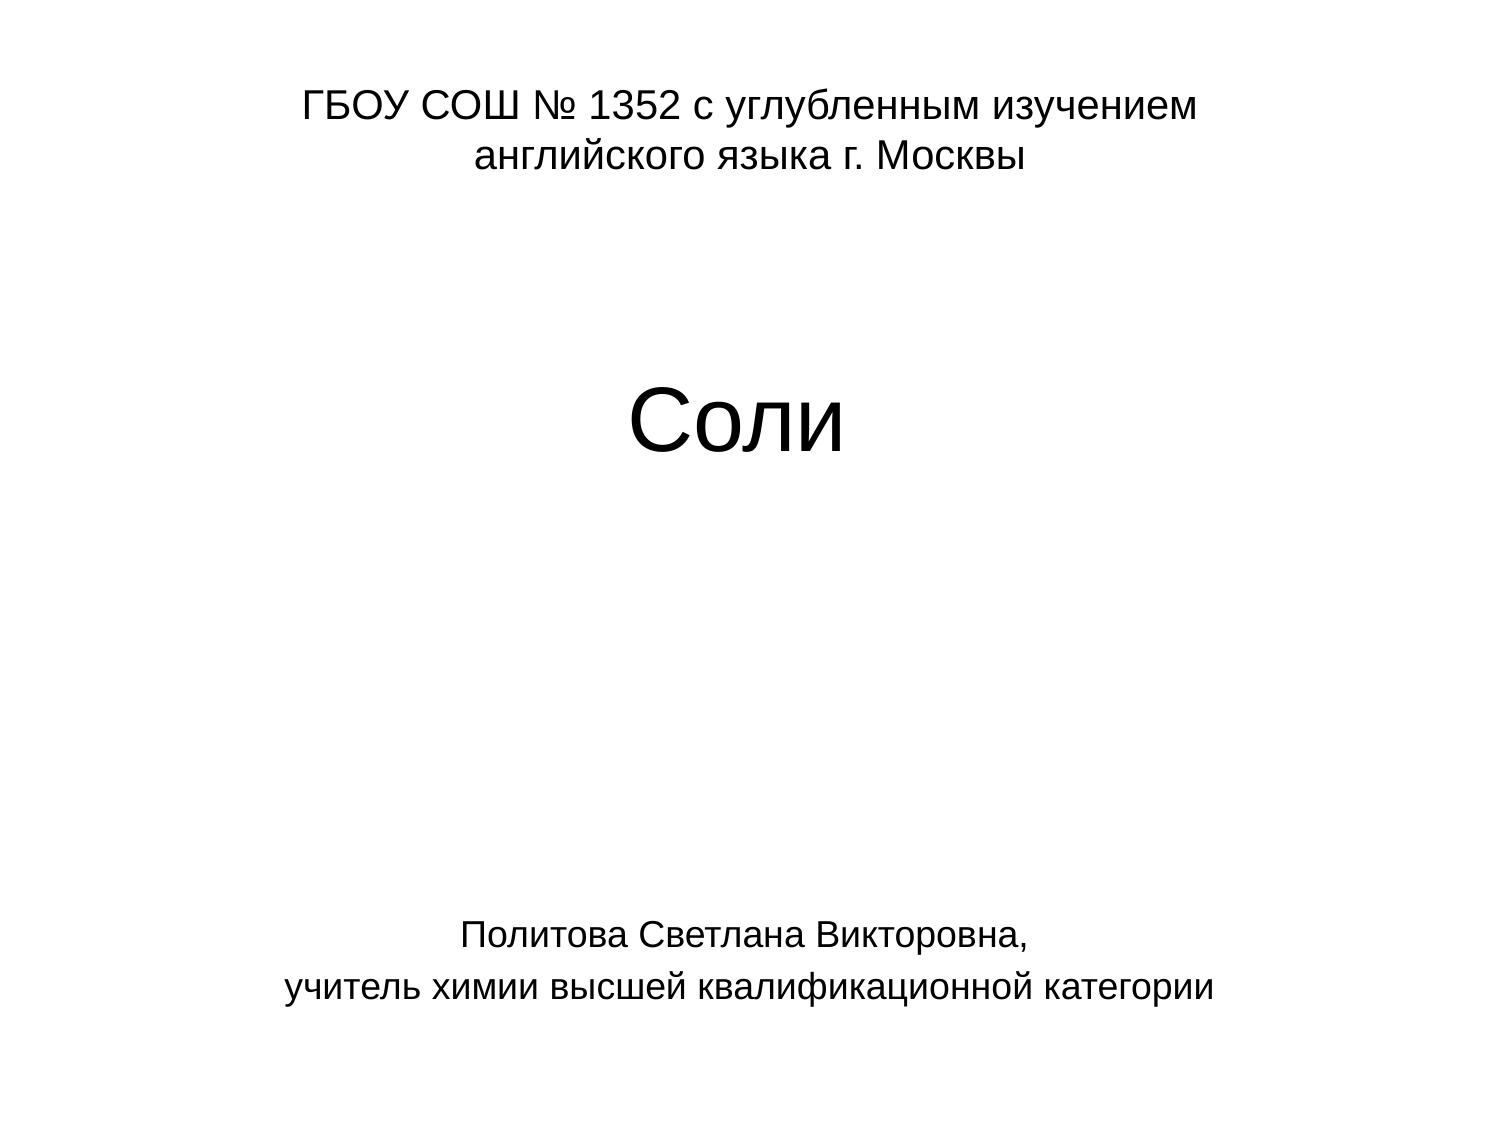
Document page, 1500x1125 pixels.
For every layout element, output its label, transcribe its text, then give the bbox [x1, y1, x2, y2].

text_box Политова Светлана Викторовна, учитель химии высшей квалификационной категории [224, 902, 1275, 1054]
title Соли [112, 349, 1388, 591]
text_box ГБОУ СОШ № 1352 с углубленным изучением английского языка г. Москвы [224, 70, 1275, 222]
